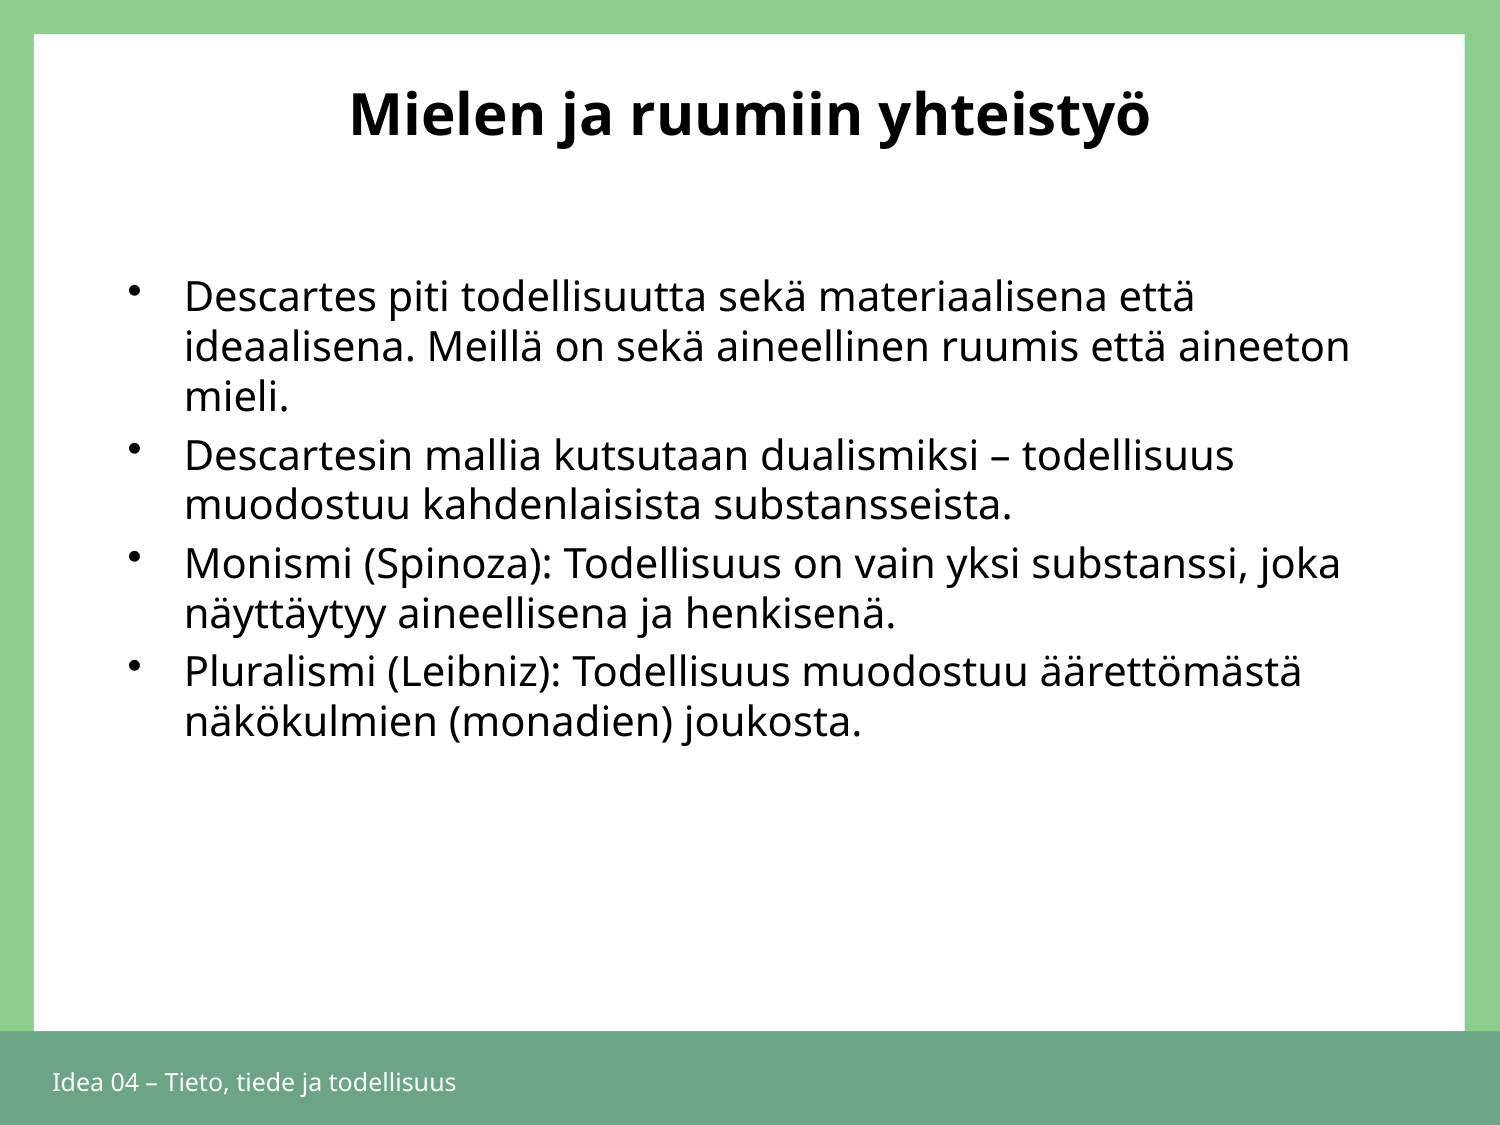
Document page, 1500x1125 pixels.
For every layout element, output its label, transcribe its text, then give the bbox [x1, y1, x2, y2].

text_box [749, 262, 1438, 993]
picture [0, 0, 1500, 1125]
title Mielen ja ruumiin yhteistyö [112, 37, 1388, 188]
list Descartes piti todellisuutta sekä materiaalisena että ideaalisena. Meillä on sekä aineellinen ruumis että aineeton mieli. Descartesin mallia kutsutaan dualismiksi – todellisuus muodostuu kahdenlaisista substansseista. Monismi (Spinoza): Todellisuus on vain yksi substanssi, joka näyttäytyy aineellisena ja henkisenä. Pluralismi (Leibniz): Todellisuus muodostuu äärettömästä näkökulmien (monadien) joukosta. [112, 262, 1388, 1000]
